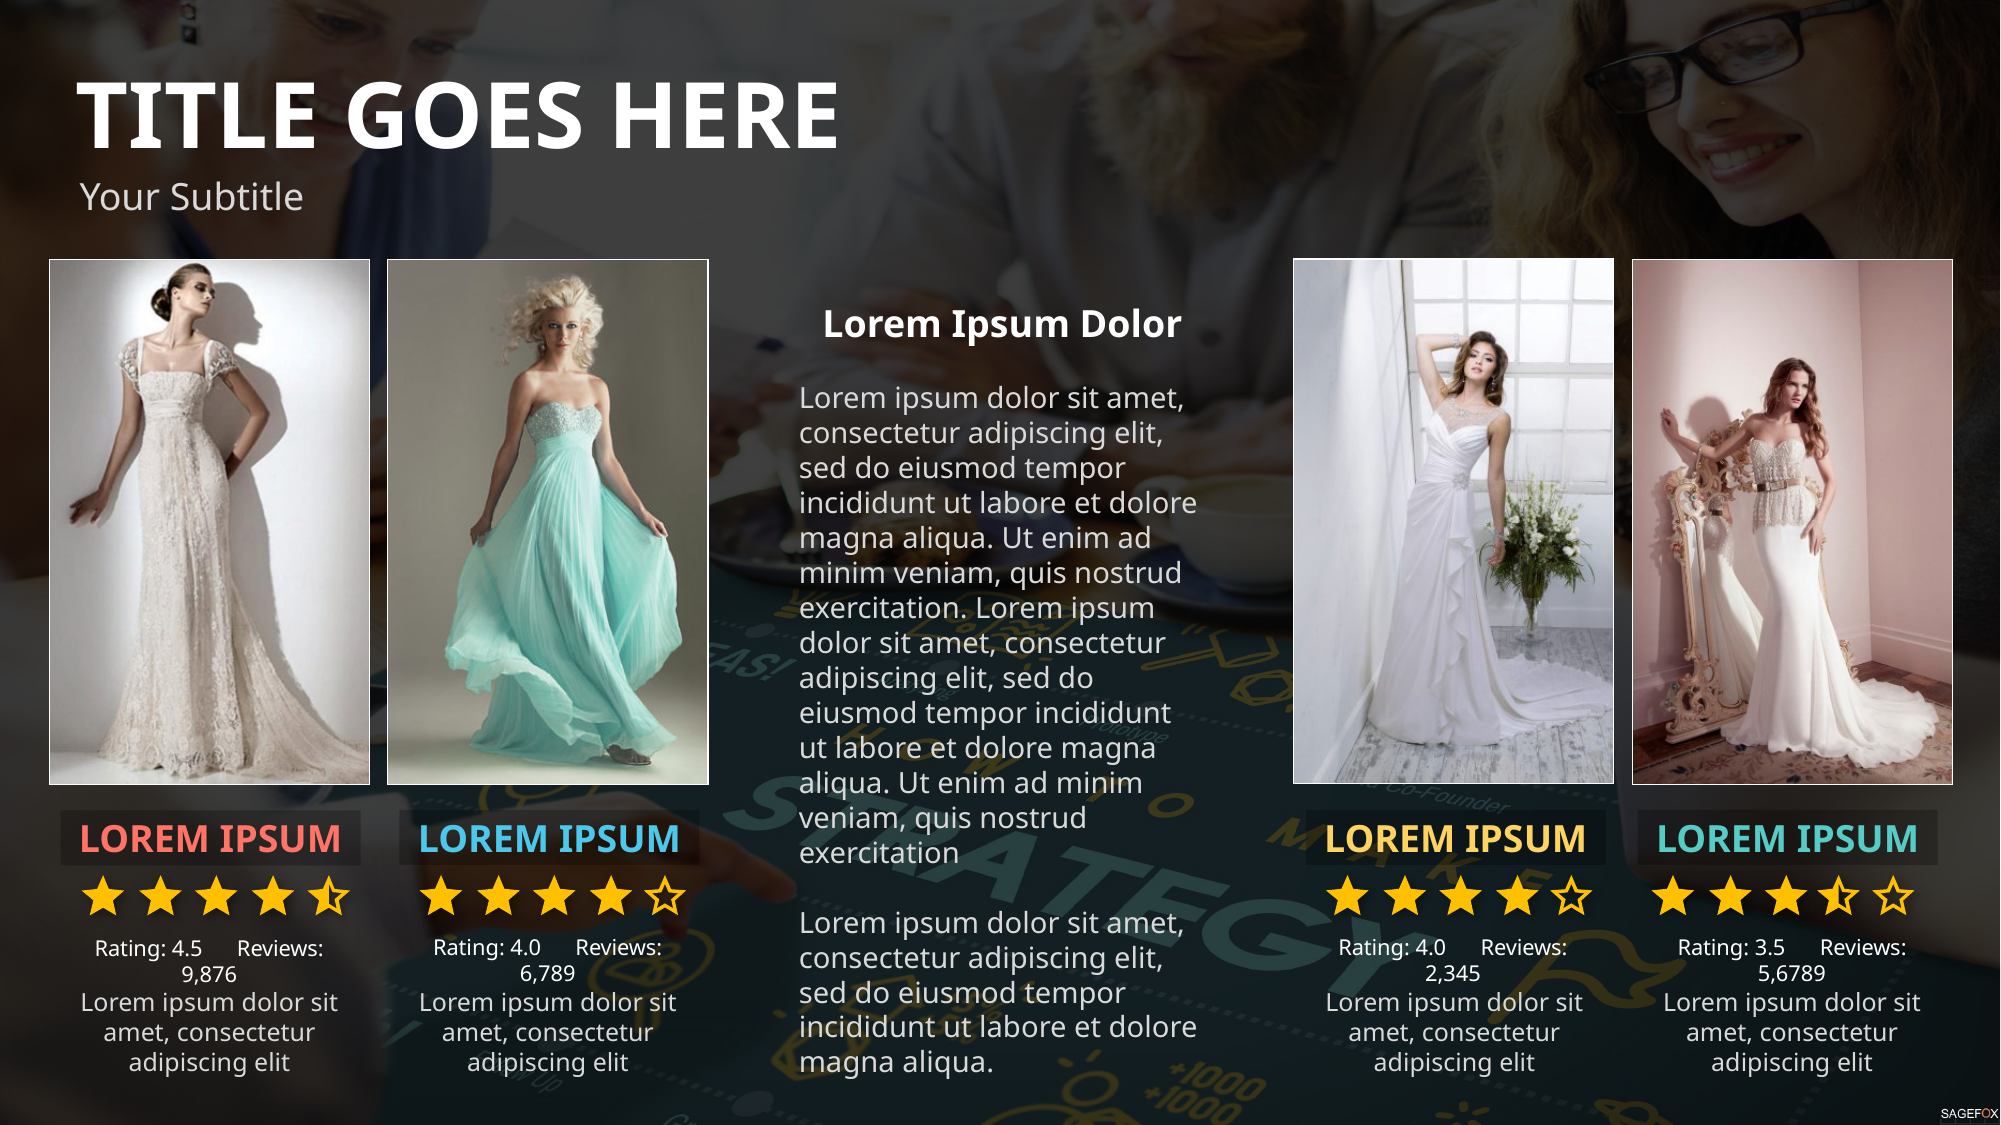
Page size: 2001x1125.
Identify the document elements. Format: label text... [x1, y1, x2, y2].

text_box Lorem Ipsum Dolor Lorem ipsum dolor sit amet, consectetur adipiscing elit, sed do eiusmod tempor incididunt ut labore et dolore magna aliqua. Ut enim ad minim veniam, quis nostrud exercitation. Lorem ipsum dolor sit amet, consectetur adipiscing elit, sed do eiusmod tempor incididunt ut labore et dolore magna aliqua. Ut enim ad minim veniam, quis nostrud exercitation Lorem ipsum dolor sit amet, consectetur adipiscing elit, sed do eiusmod tempor incididunt ut labore et dolore magna aliqua. [783, 292, 1221, 1087]
text_box [1495, 874, 1539, 916]
text_box [251, 875, 295, 916]
text_box [1631, 259, 1953, 786]
text_box [589, 874, 633, 916]
text_box Rating: 4.0 Reviews: 6,789 [387, 926, 709, 994]
picture [0, 0, 2001, 1125]
text_box [194, 875, 238, 916]
text_box Rating: 4.0 Reviews: 2,345 [1293, 926, 1614, 994]
text_box Lorem ipsum dolor sit amet, consectetur adipiscing elit [387, 994, 709, 1081]
text_box [387, 259, 709, 786]
text_box [1817, 874, 1860, 916]
text_box [307, 875, 351, 916]
text_box Lorem ipsum dolor sit amet, consectetur adipiscing elit [49, 994, 370, 1082]
text_box [643, 874, 687, 916]
text_box [1550, 874, 1593, 916]
text_box LOREM IPSUM [399, 809, 700, 865]
text_box [419, 874, 463, 916]
text_box LOREM IPSUM [1637, 809, 1938, 865]
text_box [1764, 874, 1808, 916]
text_box [1292, 258, 1614, 785]
text_box LOREM IPSUM [1305, 809, 1606, 865]
text_box [1709, 874, 1752, 916]
text_box [1872, 874, 1915, 916]
text_box [139, 875, 182, 916]
text_box LOREM IPSUM [60, 810, 361, 866]
text_box Lorem ipsum dolor sit amet, consectetur adipiscing elit [1294, 981, 1615, 1081]
text_box [477, 874, 520, 916]
text_box [1325, 874, 1369, 916]
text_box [60, 49, 1020, 227]
text_box Lorem ipsum dolor sit amet, consectetur adipiscing elit [1632, 994, 1953, 1081]
text_box Rating: 3.5 Reviews: 5,6789 [1632, 926, 1953, 994]
text_box [81, 875, 125, 916]
text_box Rating: 4.5 Reviews: 9,876 [49, 926, 370, 994]
text_box [1651, 874, 1695, 916]
text_box [532, 874, 576, 916]
text_box [1383, 874, 1427, 916]
text_box [1439, 874, 1482, 916]
text_box [48, 259, 371, 786]
